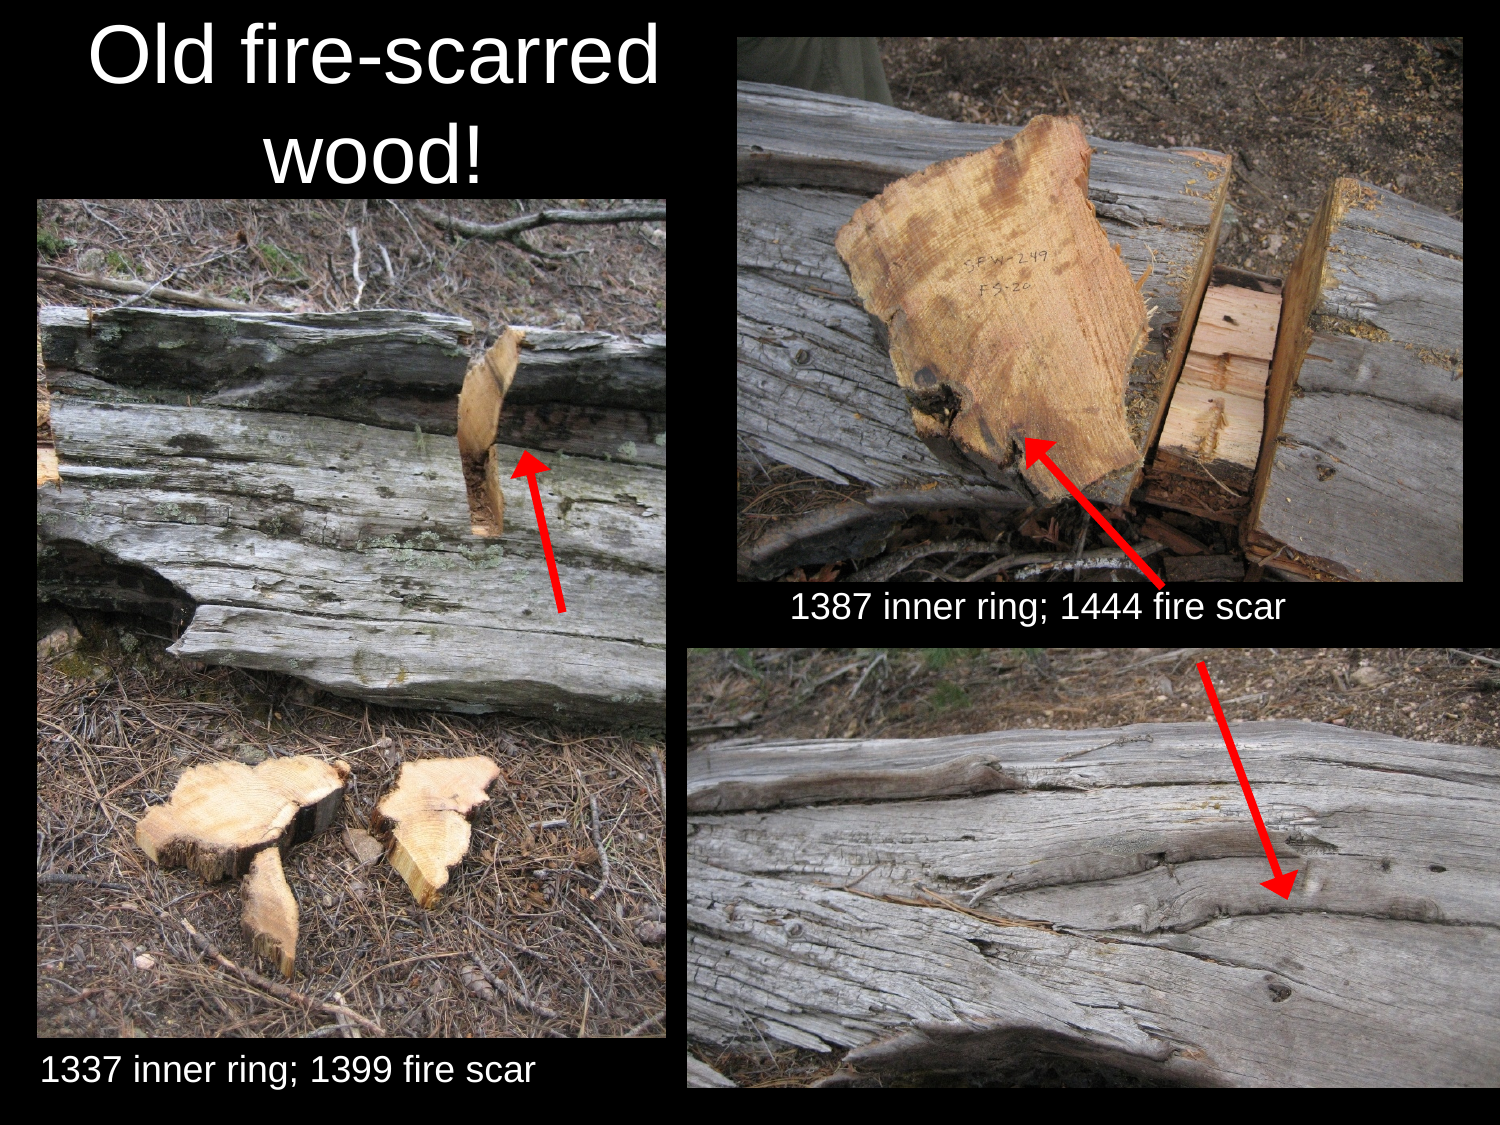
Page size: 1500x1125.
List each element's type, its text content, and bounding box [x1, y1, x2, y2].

text_box 1337 inner ring; 1399 fire scar [24, 1037, 688, 1098]
picture [687, 648, 1500, 1088]
picture [737, 37, 1463, 582]
picture [37, 199, 666, 1038]
text_box 1387 inner ring; 1444 fire scar [774, 591, 1438, 635]
title Old fire-scarred wood! [24, 24, 726, 176]
